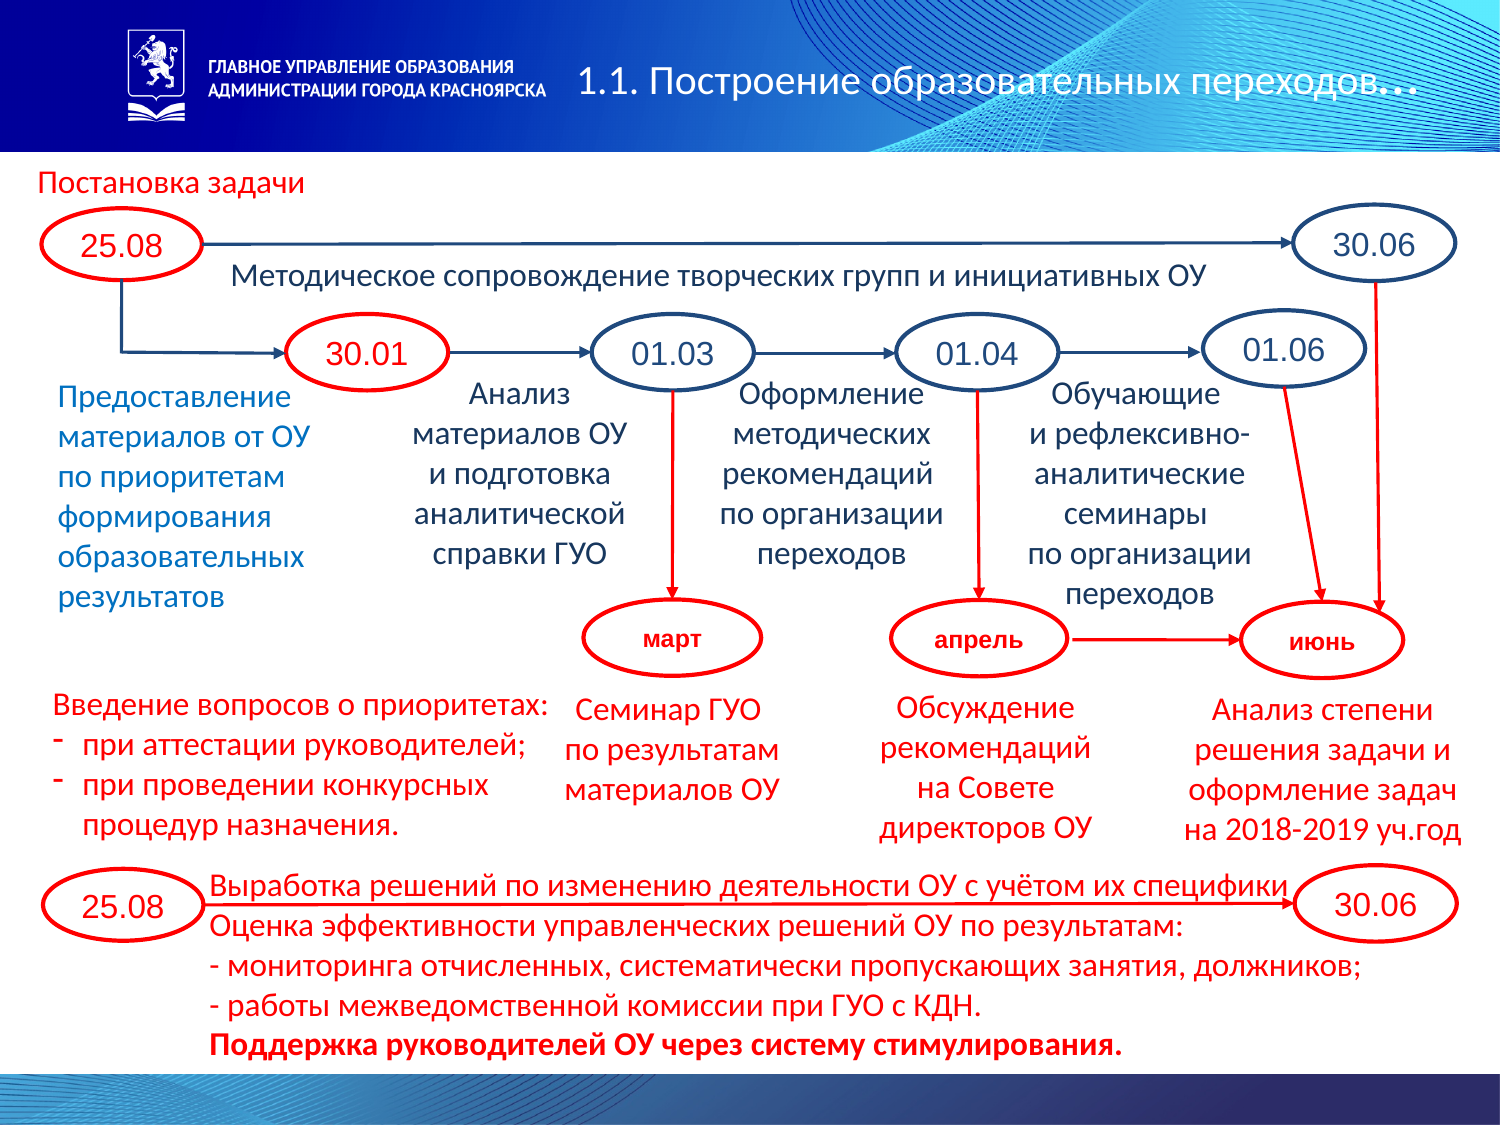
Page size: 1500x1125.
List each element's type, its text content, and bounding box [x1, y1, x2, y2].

text_box 25.08 [39, 207, 204, 283]
text_box Анализ степени решения задачи и оформление задач на 2018-2019 уч.год [1163, 680, 1483, 881]
text_box 01.04 [894, 311, 1061, 393]
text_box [1283, 386, 1323, 602]
text_box Выработка решений по изменению деятельности ОУ с учётом их специфики Оценка эффективности управленческих решений ОУ по результатам: - мониторинга отчисленных, систематически пропускающих занятия, должников; - работы межведомственной комиссии при ГУО с КДН. Поддержка руководителей ОУ через систему стимулирования. [194, 855, 1438, 1072]
text_box 30.01 [284, 311, 451, 393]
text_box Методическое сопровождение творческих групп и инициативных ОУ [215, 254, 1285, 295]
text_box Введение вопросов о приоритетах: при аттестации руководителей; при проведении конкурсных процедур назначения. [37, 675, 571, 870]
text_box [1375, 282, 1380, 614]
text_box 30.06 [1291, 202, 1458, 284]
picture [0, 1073, 1500, 1125]
text_box 30.06 [1438, 876, 1459, 931]
text_box Семинар ГУО по результатам материалов ОУ [571, 679, 809, 816]
text_box Обучающие и рефлексивно-аналитические семинары по организации переходов [1004, 363, 1276, 631]
text_box Предоставление материалов от ОУ по приоритетам формирования образовательных результатов [42, 366, 365, 632]
text_box 25.08 [40, 870, 194, 943]
text_box Обсуждение рекомендаций на Совете директоров ОУ [850, 678, 1122, 848]
picture [0, 0, 1500, 152]
text_box 01.03 [589, 311, 757, 393]
text_box Постановка задачи [22, 160, 338, 207]
text_box 01.06 [1200, 308, 1368, 389]
text_box июнь [1239, 599, 1406, 680]
text_box апрель [888, 597, 1070, 678]
text_box март [581, 597, 764, 678]
text_box Анализ материалов ОУ и подготовка аналитической справки ГУО [389, 363, 651, 605]
text_box Оформление методических рекомендаций по организации переходов [695, 363, 968, 596]
